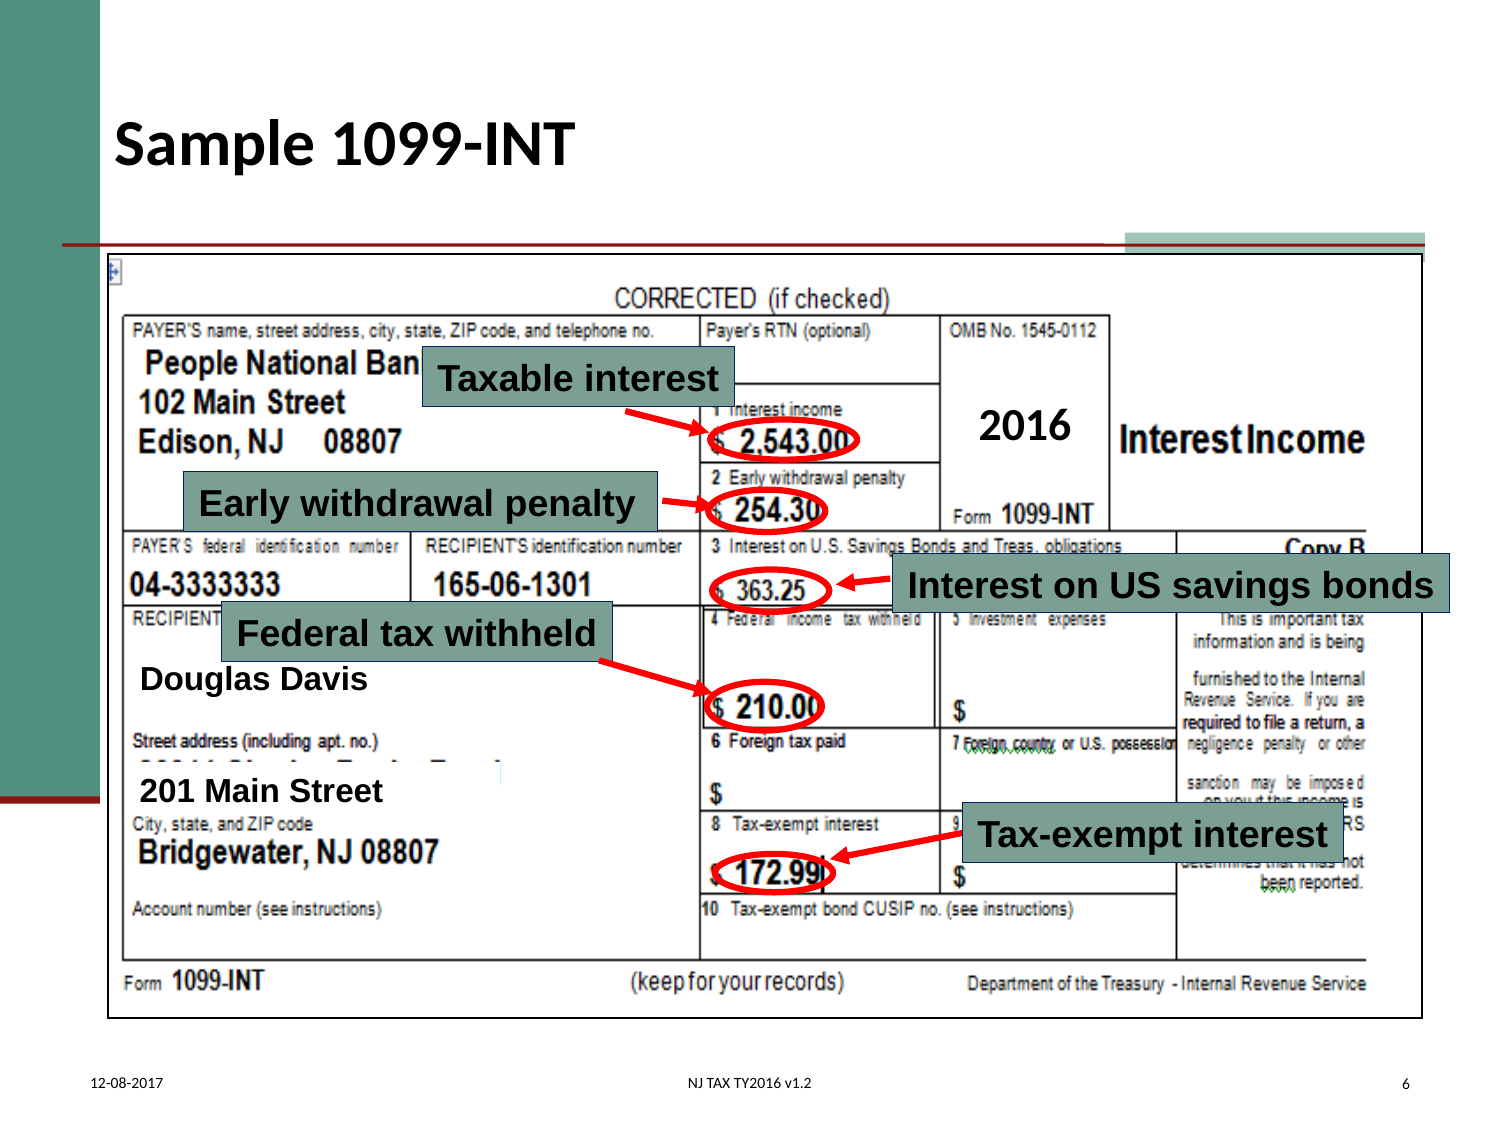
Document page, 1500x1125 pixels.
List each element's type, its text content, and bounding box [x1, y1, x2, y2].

picture [108, 254, 1422, 1018]
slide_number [74, 1049, 401, 1100]
text_box Interest on US savings bonds [1427, 553, 1450, 613]
slide_number 6 [1112, 1049, 1426, 1101]
footer NJ TAX TY2016 v1.2 [496, 1050, 1004, 1100]
title Sample 1099-INT [99, 45, 1425, 234]
